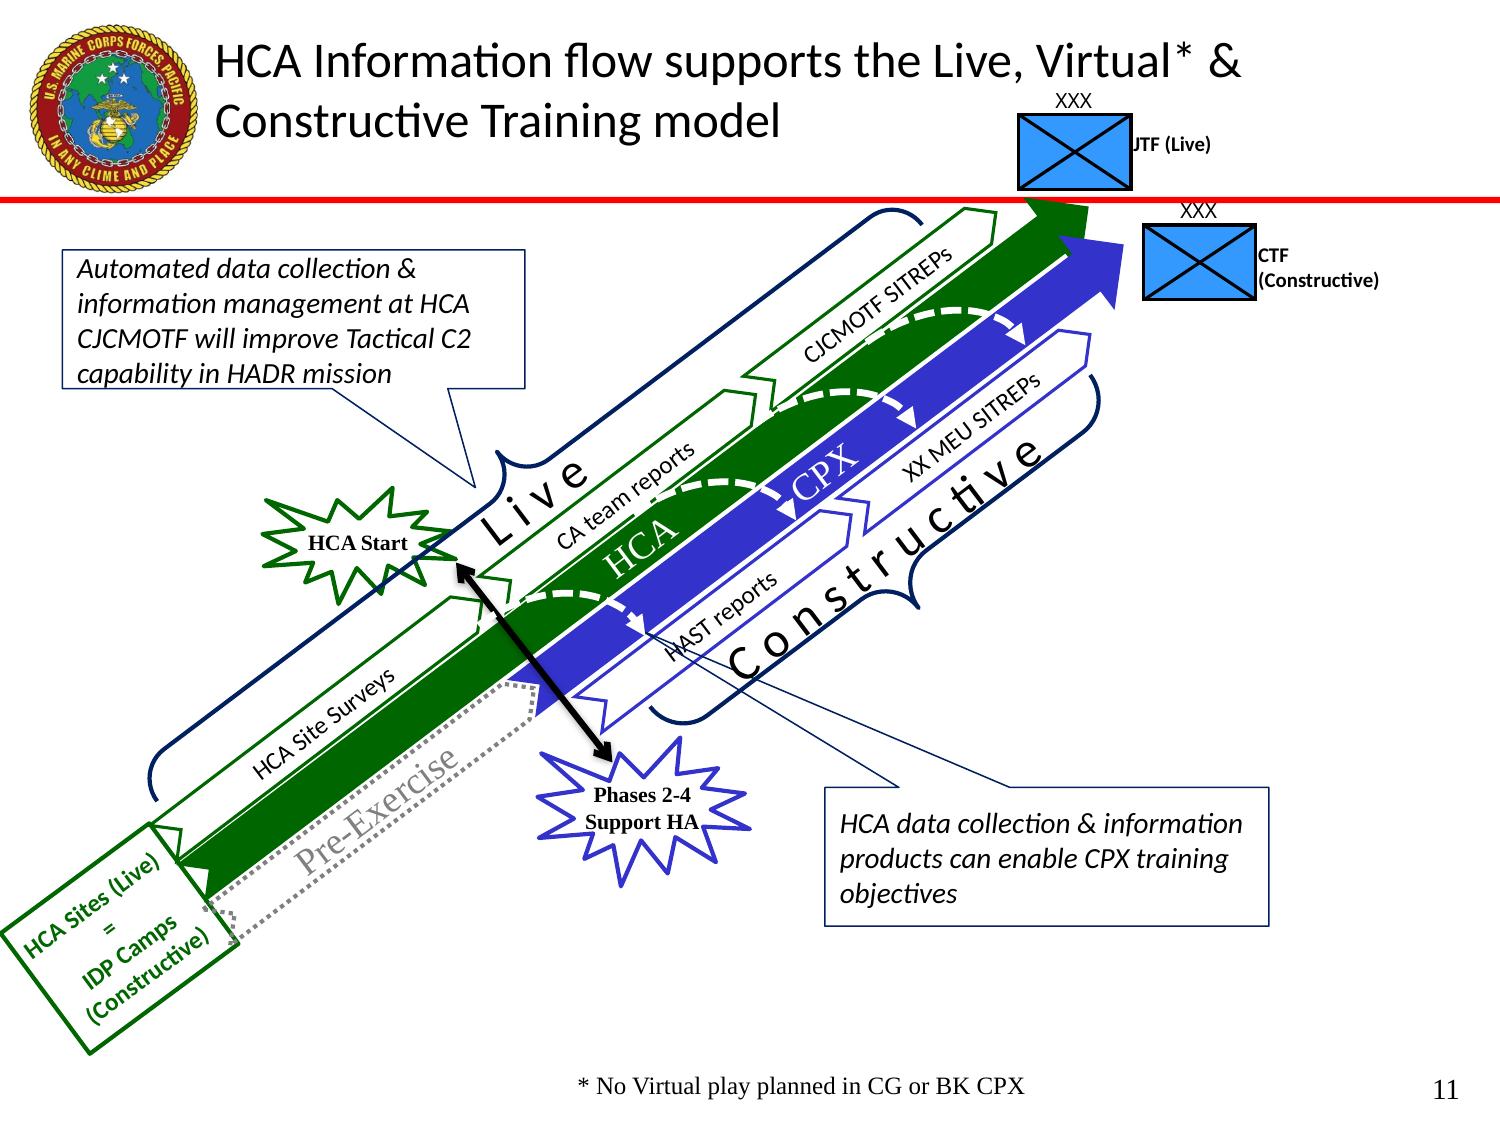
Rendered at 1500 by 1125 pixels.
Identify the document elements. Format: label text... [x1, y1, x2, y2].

text_box HCA [180, 672, 428, 900]
text_box [866, 309, 1026, 397]
text_box HCA [780, 342, 902, 408]
text_box HCA Start [260, 485, 431, 599]
text_box HCA [878, 199, 1091, 333]
text_box [754, 390, 917, 480]
text_box Phases 2-4 Support HA [535, 735, 752, 889]
text_box HAST reports [657, 510, 852, 650]
text_box HCA Information flow supports the Live, Virtual* & Constructive Training model [199, 37, 1475, 138]
text_box CTF (Constructive) [1262, 234, 1400, 299]
text_box XX MEU SITREPs [837, 330, 1090, 519]
text_box HCA Site Surveys [152, 625, 428, 860]
text_box CA team reports [490, 392, 756, 582]
text_box [1055, 373, 1101, 436]
text_box Constructive [674, 386, 1089, 725]
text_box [433, 583, 635, 741]
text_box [1018, 87, 1132, 190]
text_box HCA [663, 425, 792, 495]
text_box CPX [632, 233, 1126, 632]
slide_number 11 [1162, 1062, 1476, 1113]
text_box HCA Sites (Live) = IDP Camps (Constructive) [0, 821, 241, 1056]
text_box HAST reports [638, 639, 682, 705]
text_box [638, 622, 646, 640]
text_box Automated data collection & information management at HCA CJCMOTF will improve Tactical C2 capability in HADR mission [60, 247, 528, 490]
text_box JTF (Live) [1135, 123, 1244, 164]
text_box CJCMOTF SITREPs [755, 208, 996, 412]
text_box HCA [548, 516, 671, 583]
text_box [633, 481, 797, 572]
text_box [648, 680, 712, 726]
text_box [495, 449, 516, 473]
text_box Live [128, 180, 937, 815]
text_box [147, 781, 161, 803]
text_box * No Virtual play planned in CG or BK CPX [562, 1062, 1075, 1108]
text_box HCA data collection & information products can enable CPX training objectives [752, 684, 1272, 929]
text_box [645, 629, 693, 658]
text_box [1143, 197, 1257, 301]
text_box [893, 580, 921, 610]
text_box Pre-Exercise [201, 738, 493, 946]
picture [28, 24, 198, 195]
